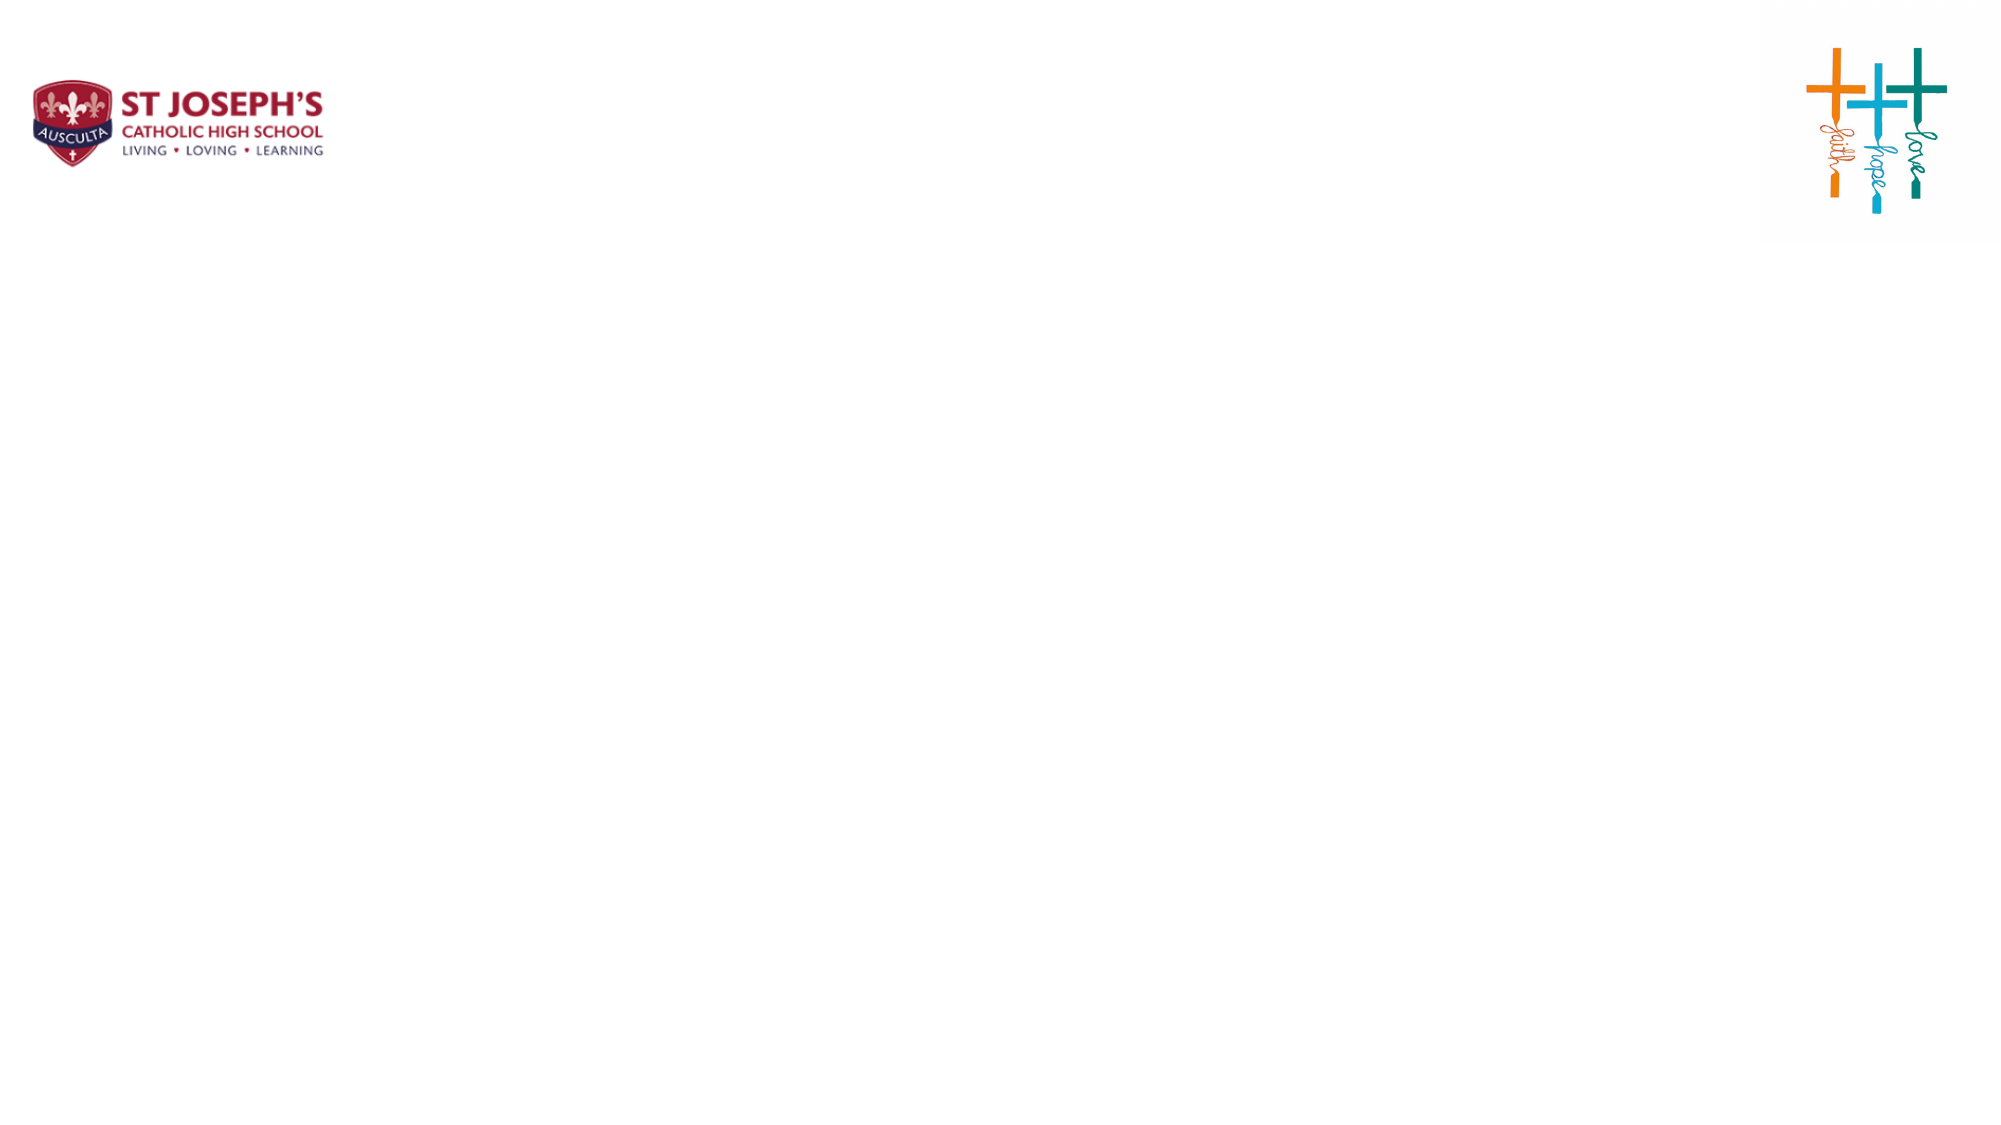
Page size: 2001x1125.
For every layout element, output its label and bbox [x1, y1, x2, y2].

picture [1757, 1, 2000, 244]
picture [20, 66, 331, 179]
